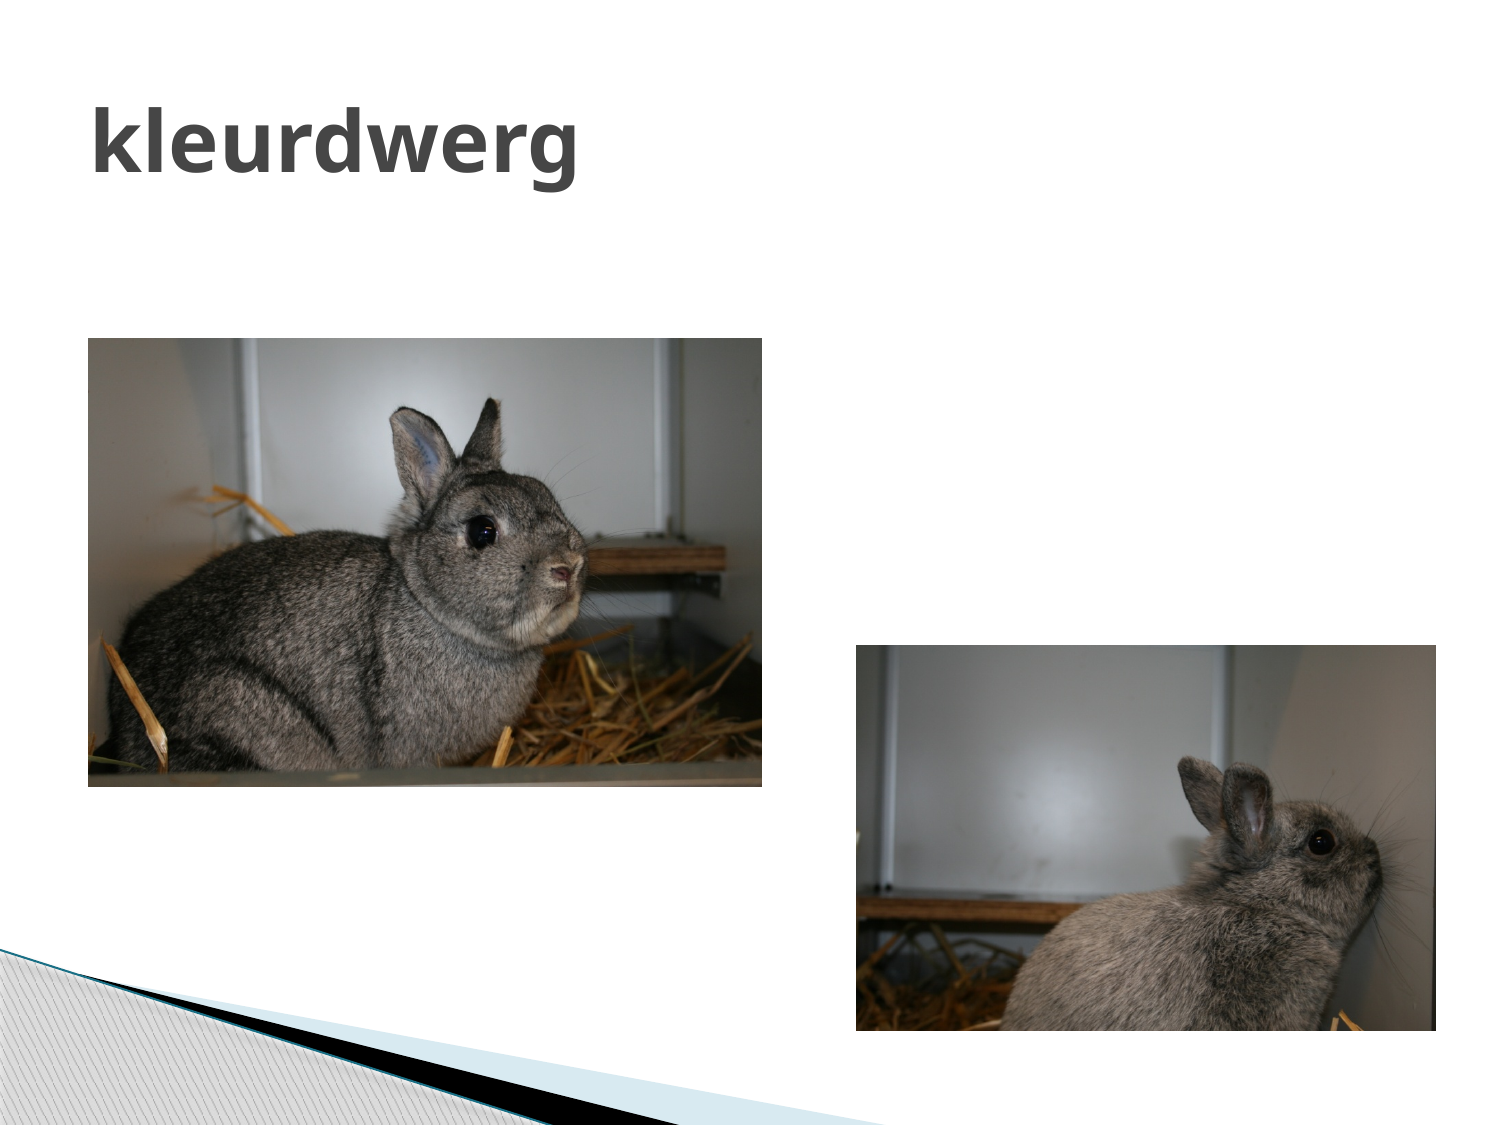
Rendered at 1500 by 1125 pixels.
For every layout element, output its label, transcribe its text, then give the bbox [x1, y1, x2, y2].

picture [856, 644, 1436, 1032]
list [88, 337, 763, 788]
title kleurdwerg [75, 45, 1425, 233]
